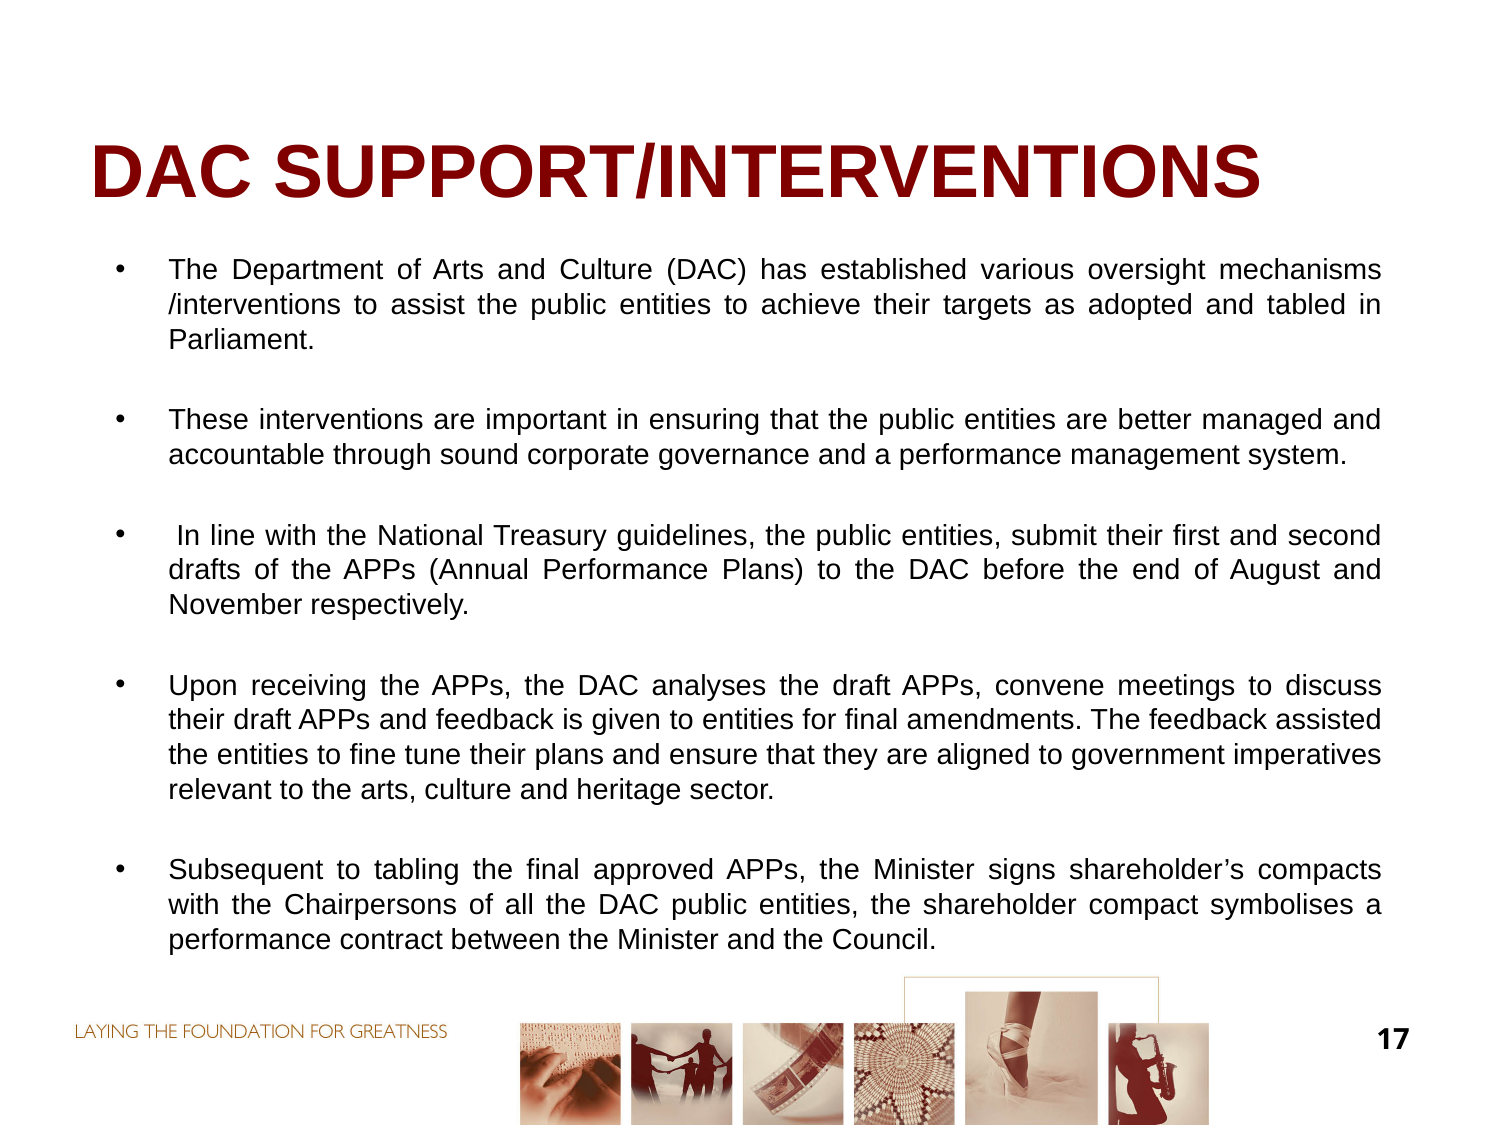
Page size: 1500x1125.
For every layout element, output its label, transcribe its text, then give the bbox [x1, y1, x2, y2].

list The Department of Arts and Culture (DAC) has established various oversight mechanisms /interventions to assist the public entities to achieve their targets as adopted and tabled in Parliament. These interventions are important in ensuring that the public entities are better managed and accountable through sound corporate governance and a performance management system. In line with the National Treasury guidelines, the public entities, submit their first and second drafts of the APPs (Annual Performance Plans) to the DAC before the end of August and November respectively. Upon receiving the APPs, the DAC analyses the draft APPs, convene meetings to discuss their draft APPs and feedback is given to entities for final amendments. The feedback assisted the entities to fine tune their plans and ensure that they are aligned to government imperatives relevant to the arts, culture and heritage sector. Subsequent to tabling the final approved APPs, the Minister signs shareholder’s compacts with the Chairpersons of all the DAC public entities, the shareholder compact symbolises a performance contract between the Minister and the Council. [100, 243, 1400, 975]
title DAC SUPPORT/INTERVENTIONS [75, 115, 1425, 232]
picture [12, 941, 1253, 1125]
slide_number 17 [1325, 1012, 1425, 1073]
